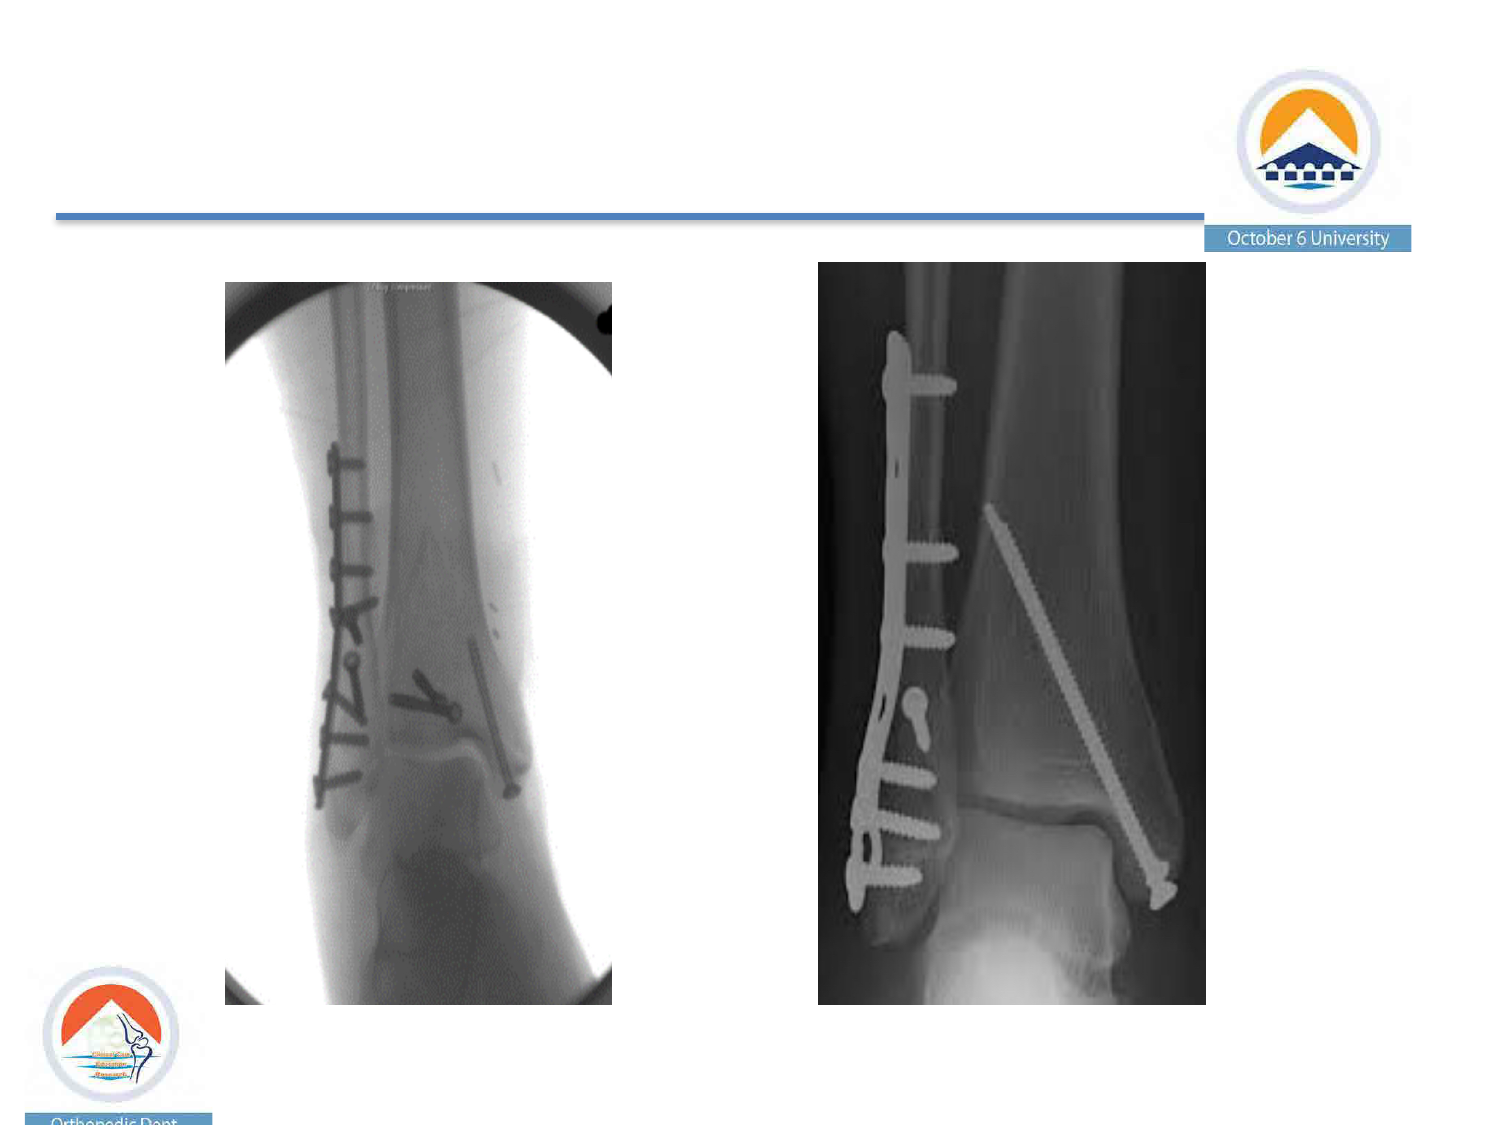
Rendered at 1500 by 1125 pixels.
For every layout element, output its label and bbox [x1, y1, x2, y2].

picture [24, 962, 213, 1125]
picture [224, 282, 612, 1005]
picture [1204, 66, 1412, 252]
picture [818, 262, 1206, 1005]
